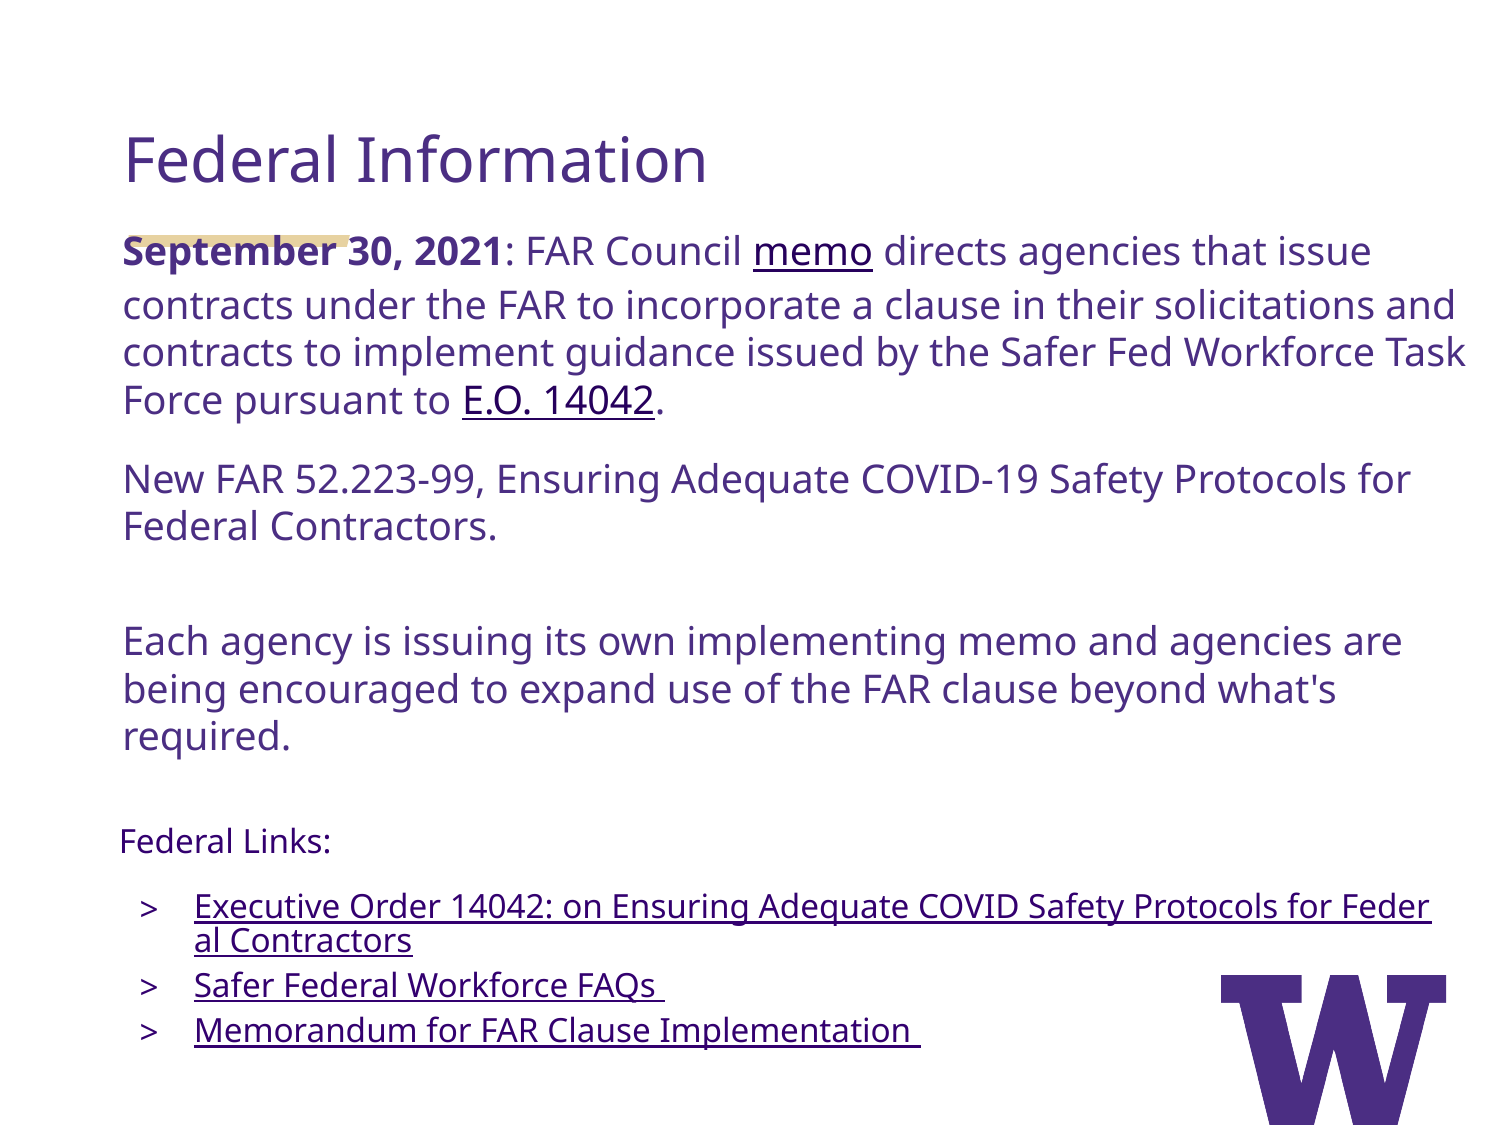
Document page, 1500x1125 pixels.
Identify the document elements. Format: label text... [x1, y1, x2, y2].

text_box Federal Links: Executive Order 14042: on Ensuring Adequate COVID Safety Protocols for Federal Contractors Safer Federal Workforce FAQs Memorandum for FAR Clause Implementation [103, 805, 1447, 1037]
list September 30, 2021: FAR Council memo directs agencies that issue contracts under the FAR to incorporate a clause in their solicitations and contracts to implement guidance issued by the Safer Fed Workforce Task Force pursuant to E.O. 14042. New FAR 52.223-99, Ensuring Adequate COVID-19 Safety Protocols for Federal Contractors. Each agency is issuing its own implementing memo and agencies are being encouraged to expand use of the FAR clause beyond what's required. [107, 211, 1489, 621]
list Federal Information [108, 48, 1451, 211]
picture [1221, 1037, 1447, 1125]
